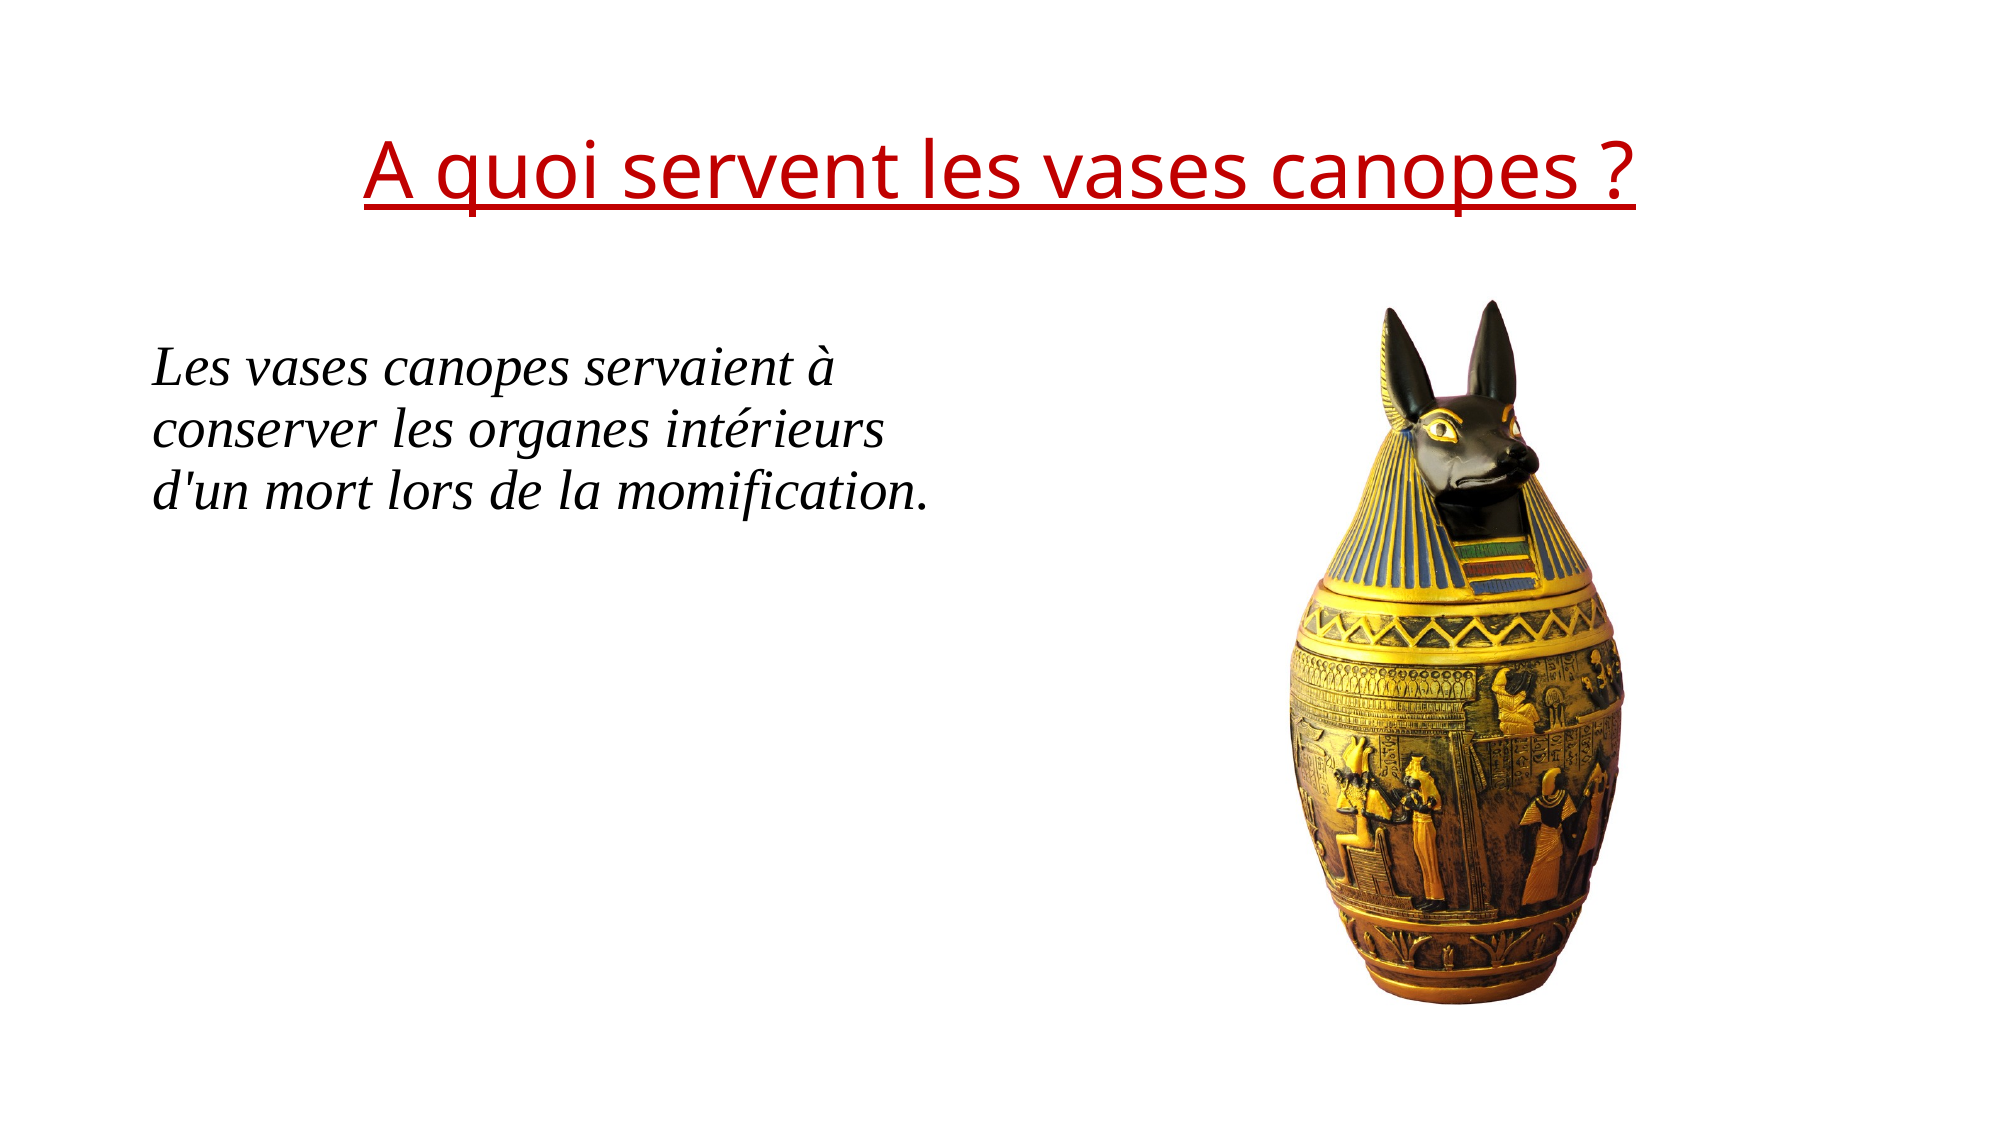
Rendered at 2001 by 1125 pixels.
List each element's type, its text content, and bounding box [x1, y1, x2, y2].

list Les vases canopes servaient à conserver les organes intérieurs d'un mort lors de la momification. [137, 329, 1000, 530]
picture [1084, 220, 1839, 1082]
title A quoi servent les vases canopes ? [137, 111, 1863, 330]
